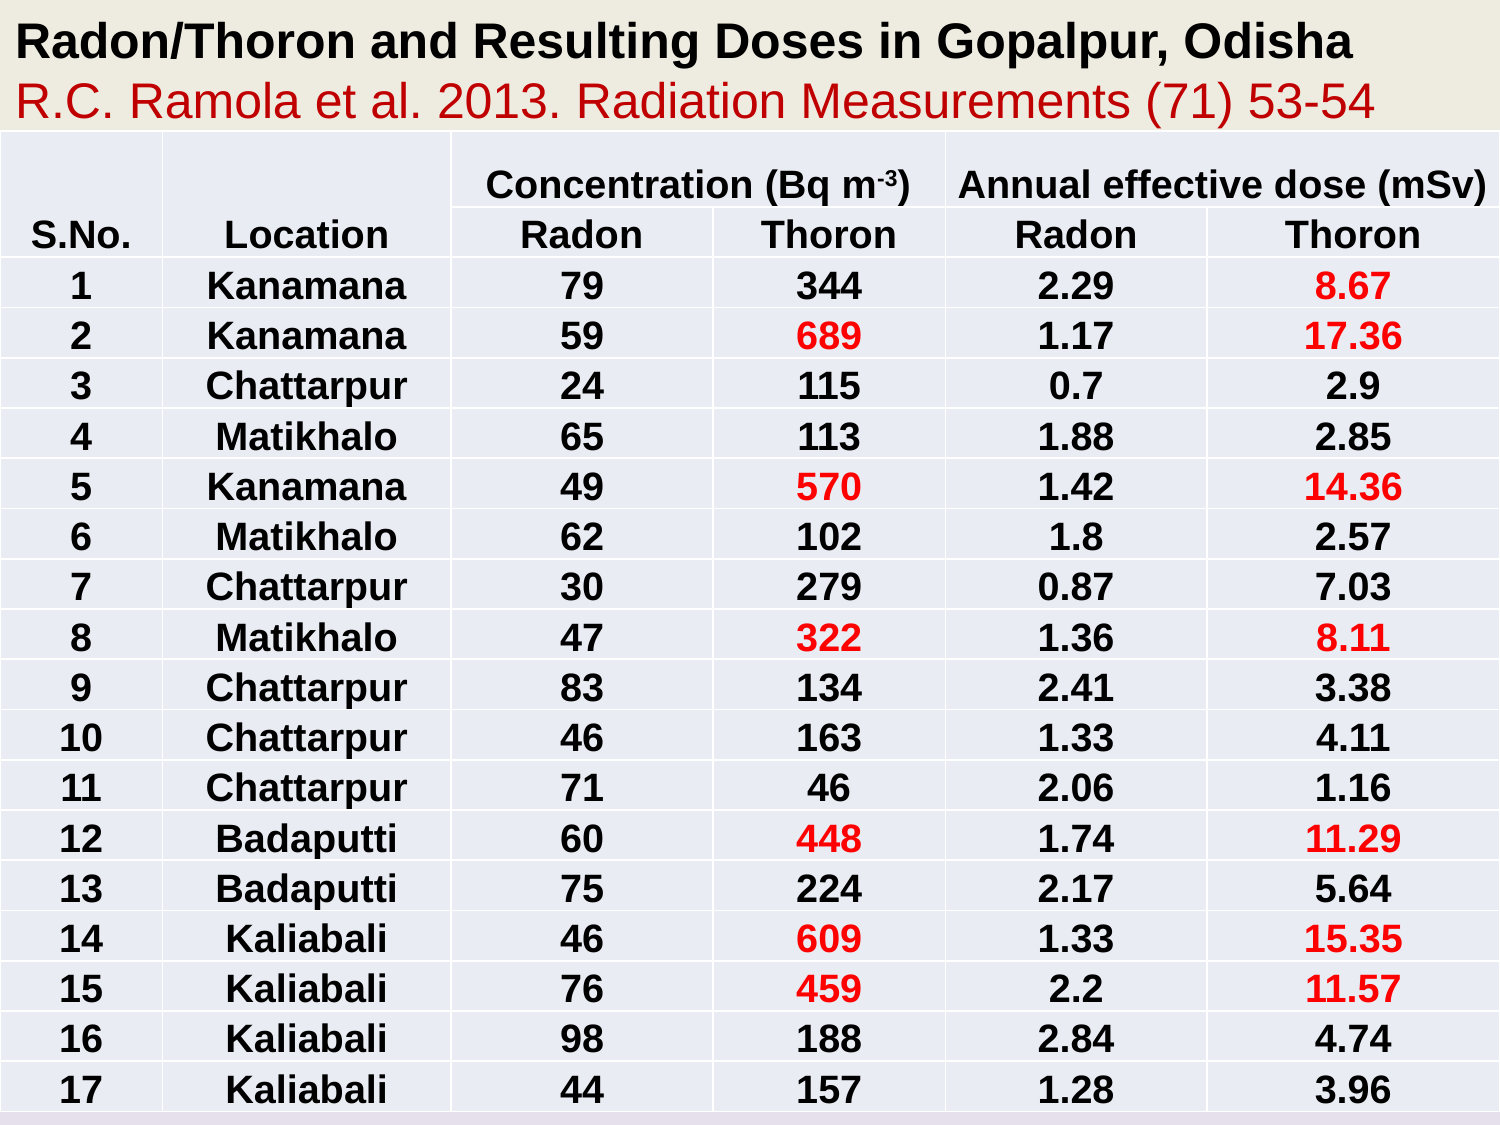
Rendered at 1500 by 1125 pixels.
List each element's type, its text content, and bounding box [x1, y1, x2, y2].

table_cell 0.87 [946, 560, 1206, 608]
table_cell 3 [1, 359, 162, 407]
table_cell Thoron [714, 208, 945, 256]
table_cell Kaliabali [163, 911, 450, 960]
table_cell 2.29 [946, 258, 1206, 307]
table_cell 2.41 [946, 660, 1206, 709]
table_cell 16 [1, 1012, 162, 1060]
table_cell 15.35 [1208, 911, 1499, 960]
table_cell 47 [452, 610, 712, 658]
table_cell 2.84 [946, 1012, 1206, 1060]
table_cell Kaliabali [163, 1062, 450, 1111]
table_cell 1.88 [946, 409, 1206, 457]
table_cell 5.64 [1208, 861, 1499, 910]
table_cell 2.57 [1208, 509, 1499, 558]
table_cell 8.11 [1208, 610, 1499, 658]
table_cell 2.85 [1208, 409, 1499, 457]
table_cell 4.74 [1208, 1012, 1499, 1060]
table_cell 11.29 [1208, 811, 1499, 859]
table_cell 570 [714, 459, 945, 508]
table_cell 0.7 [946, 359, 1206, 407]
table_cell 7 [1, 560, 162, 608]
table_cell 10 [1, 710, 162, 759]
table_cell 4.11 [1208, 710, 1499, 759]
table_cell 113 [714, 409, 945, 457]
table_cell Matikhalo [163, 509, 450, 558]
table_cell Chattarpur [163, 560, 450, 608]
table_cell 59 [452, 308, 712, 357]
table_cell 2.06 [946, 761, 1206, 809]
table_cell 188 [714, 1012, 945, 1060]
table_cell Badaputti [163, 811, 450, 859]
table_cell 75 [452, 861, 712, 910]
table_cell 2 [1, 308, 162, 357]
table_cell Kaliabali [163, 1012, 450, 1060]
table_cell 609 [714, 911, 945, 960]
table_cell 62 [452, 509, 712, 558]
table_cell 13 [1, 861, 162, 910]
title Radon/Thoron and Resulting Doses in Gopalpur, Odisha R.C. Ramola et al. 2013. Radiation Measurements (71) 53-54 [0, 0, 1500, 130]
table_cell 689 [714, 308, 945, 357]
table_cell 24 [452, 359, 712, 407]
table_header Concentration (Bq m-3) [452, 132, 945, 206]
table_cell 15 [1, 962, 162, 1010]
table_cell 76 [452, 962, 712, 1010]
table_cell 8 [1, 610, 162, 658]
table_cell 83 [452, 660, 712, 709]
table_cell Radon [452, 208, 712, 256]
table_cell 17 [1, 1062, 162, 1111]
table_cell Badaputti [163, 861, 450, 910]
table_cell 8.67 [1208, 258, 1499, 307]
table_cell 3.96 [1208, 1062, 1499, 1111]
table_cell Thoron [1208, 208, 1499, 256]
table_cell 44 [452, 1062, 712, 1111]
table_cell 279 [714, 560, 945, 608]
table_cell 12 [1, 811, 162, 859]
table_cell 49 [452, 459, 712, 508]
table_cell 459 [714, 962, 945, 1010]
table_cell 30 [452, 560, 712, 608]
table_cell 1 [1, 258, 162, 307]
table_cell 102 [714, 509, 945, 558]
table_cell 322 [714, 610, 945, 658]
table_header Annual effective dose (mSv) [946, 132, 1499, 206]
table_cell 1.33 [946, 710, 1206, 759]
table_cell 98 [452, 1012, 712, 1060]
table_cell 79 [452, 258, 712, 307]
table_cell 1.74 [946, 811, 1206, 859]
table_cell 163 [714, 710, 945, 759]
table_cell 11 [1, 761, 162, 809]
table_cell 5 [1, 459, 162, 508]
table_cell Kaliabali [163, 962, 450, 1010]
table_cell 46 [452, 710, 712, 759]
table_cell Radon [946, 208, 1206, 256]
table_cell 2.2 [946, 962, 1206, 1010]
table_cell 14 [1, 911, 162, 960]
table_cell 14.36 [1208, 459, 1499, 508]
table_cell 71 [452, 761, 712, 809]
table_cell Matikhalo [163, 409, 450, 457]
table_cell 11.57 [1208, 962, 1499, 1010]
table_cell 1.33 [946, 911, 1206, 960]
table_cell Kanamana [163, 459, 450, 508]
table_header Location [163, 132, 450, 256]
table_cell Chattarpur [163, 660, 450, 709]
table_cell 6 [1, 509, 162, 558]
table_cell Kanamana [163, 258, 450, 307]
table_cell 115 [714, 359, 945, 407]
table_cell 224 [714, 861, 945, 910]
table_cell 60 [452, 811, 712, 859]
table_cell 1.42 [946, 459, 1206, 508]
table_cell 344 [714, 258, 945, 307]
table_cell 1.36 [946, 610, 1206, 658]
table_cell Chattarpur [163, 359, 450, 407]
table_cell 17.36 [1208, 308, 1499, 357]
table_cell 46 [452, 911, 712, 960]
table_cell 3.38 [1208, 660, 1499, 709]
table_cell Matikhalo [163, 610, 450, 658]
table_cell 2.9 [1208, 359, 1499, 407]
table_cell 46 [714, 761, 945, 809]
table_cell 157 [714, 1062, 945, 1111]
table_cell 7.03 [1208, 560, 1499, 608]
table_cell Chattarpur [163, 761, 450, 809]
table_cell 2.17 [946, 861, 1206, 910]
table_cell 448 [714, 811, 945, 859]
table_header S.No. [1, 132, 162, 256]
table_cell 65 [452, 409, 712, 457]
table_cell 1.28 [946, 1062, 1206, 1111]
table_cell Kanamana [163, 308, 450, 357]
table_cell 9 [1, 660, 162, 709]
table_cell 1.17 [946, 308, 1206, 357]
table_cell Chattarpur [163, 710, 450, 759]
table_cell 1.8 [946, 509, 1206, 558]
table_cell 1.16 [1208, 761, 1499, 809]
table_cell 134 [714, 660, 945, 709]
table_cell 4 [1, 409, 162, 457]
